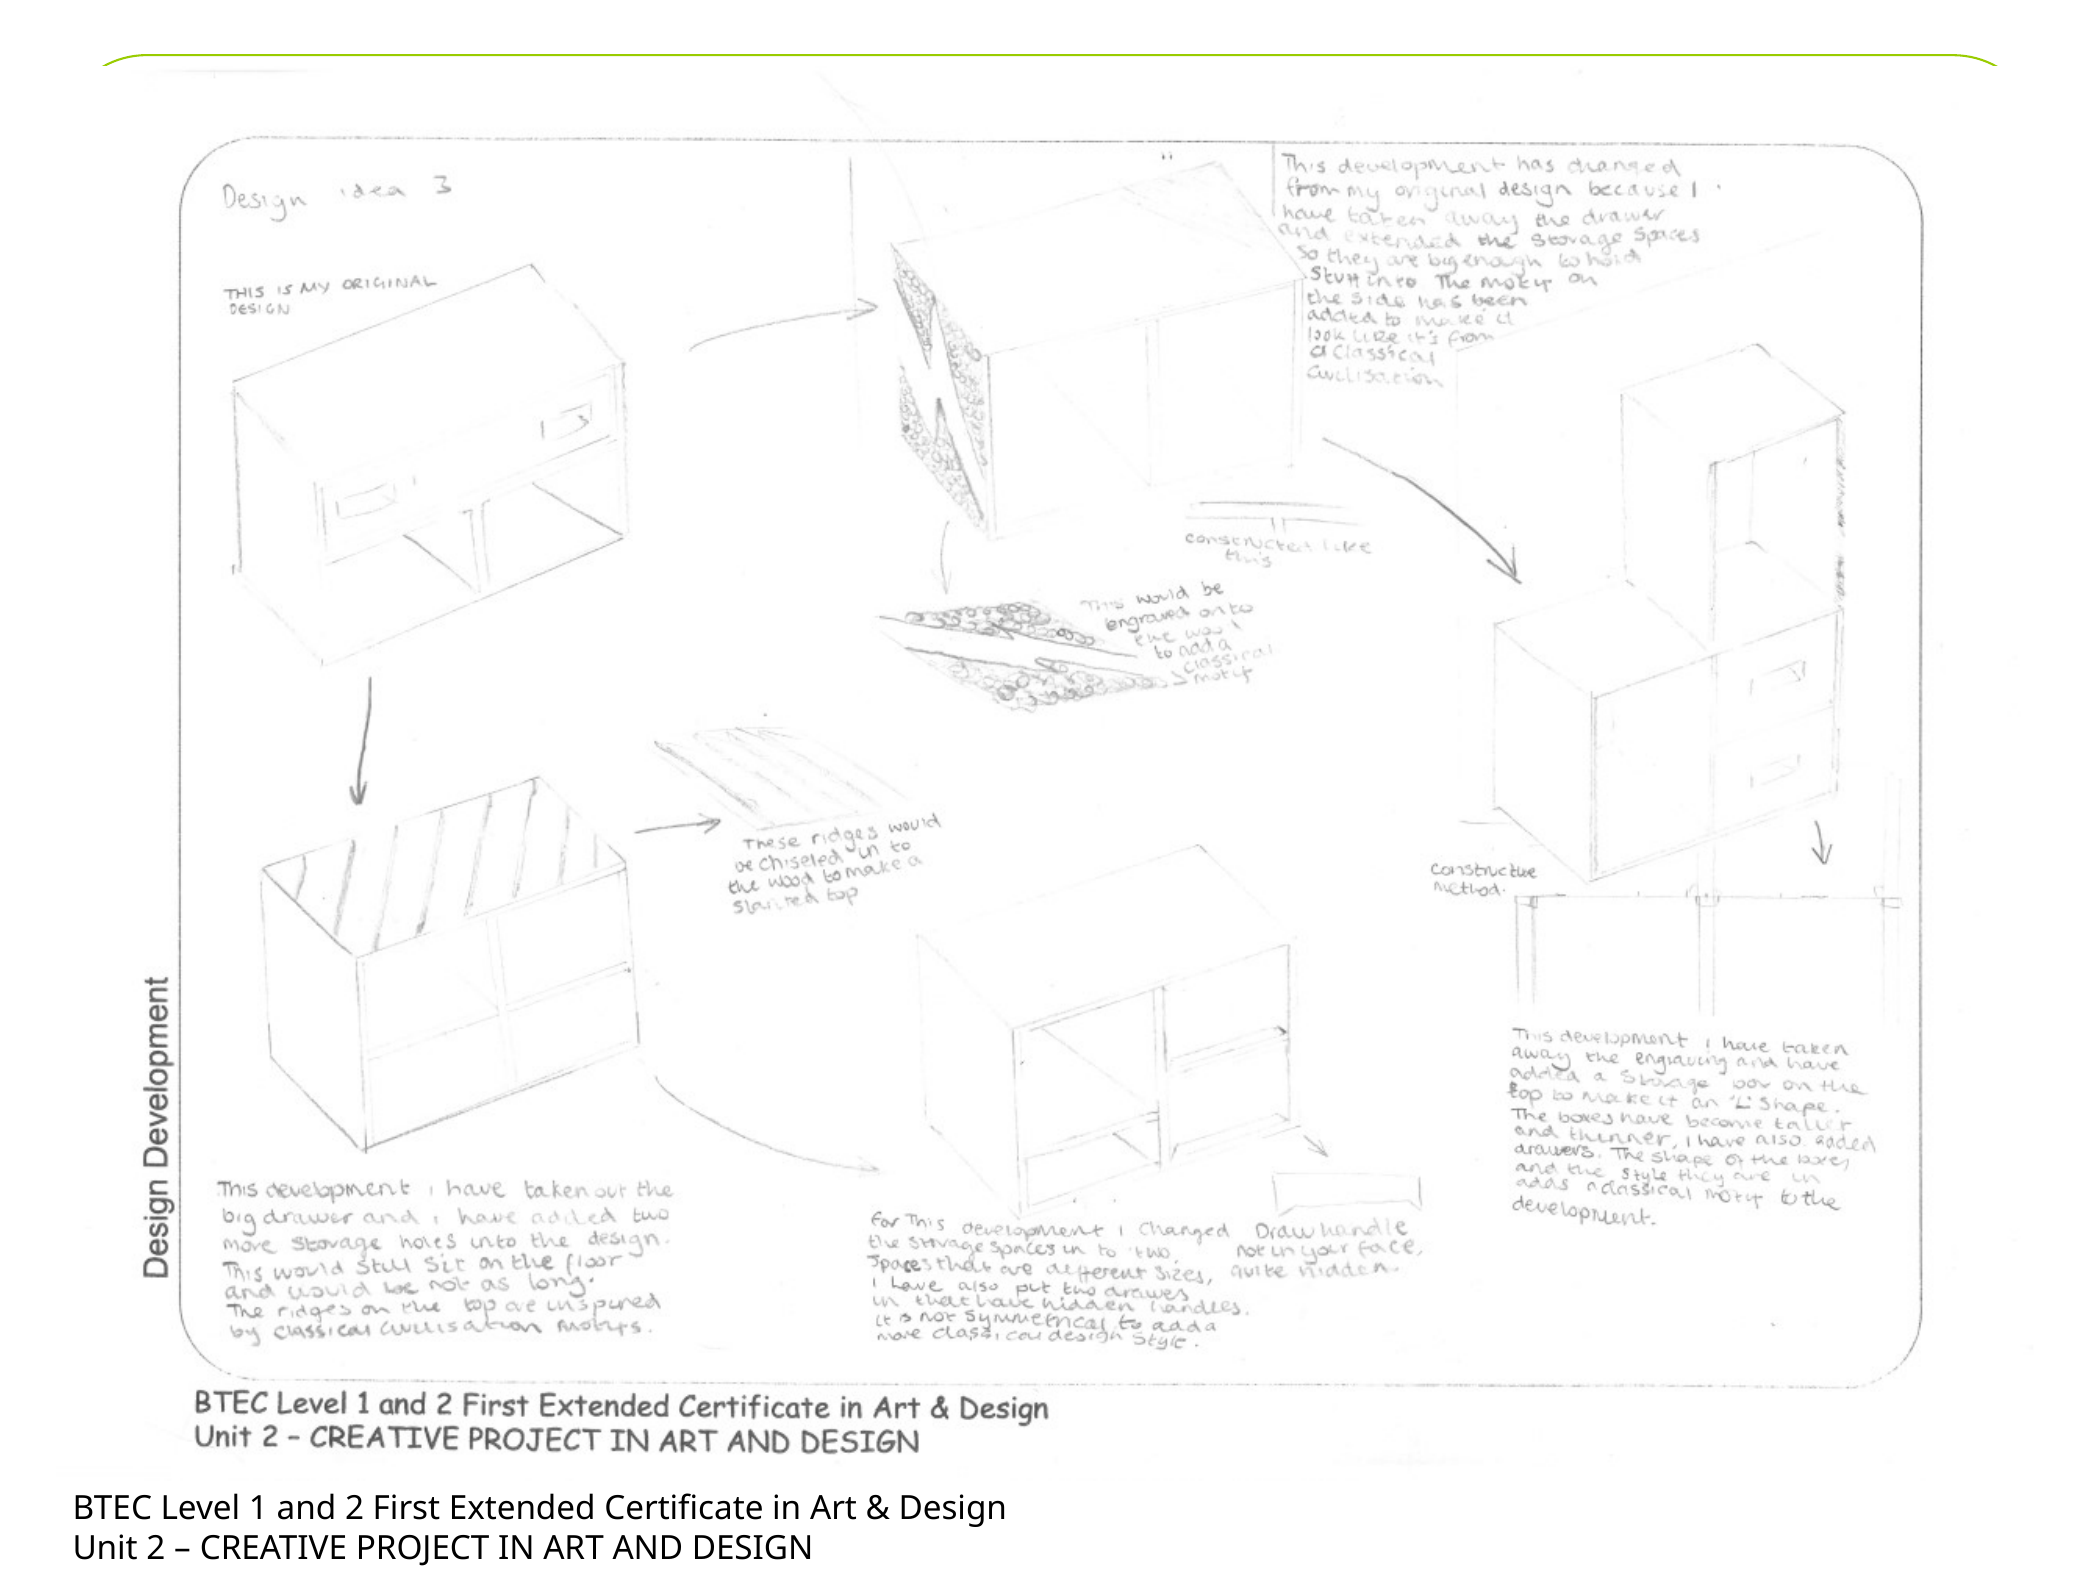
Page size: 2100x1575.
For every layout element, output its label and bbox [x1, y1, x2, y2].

picture [45, 66, 2047, 1482]
